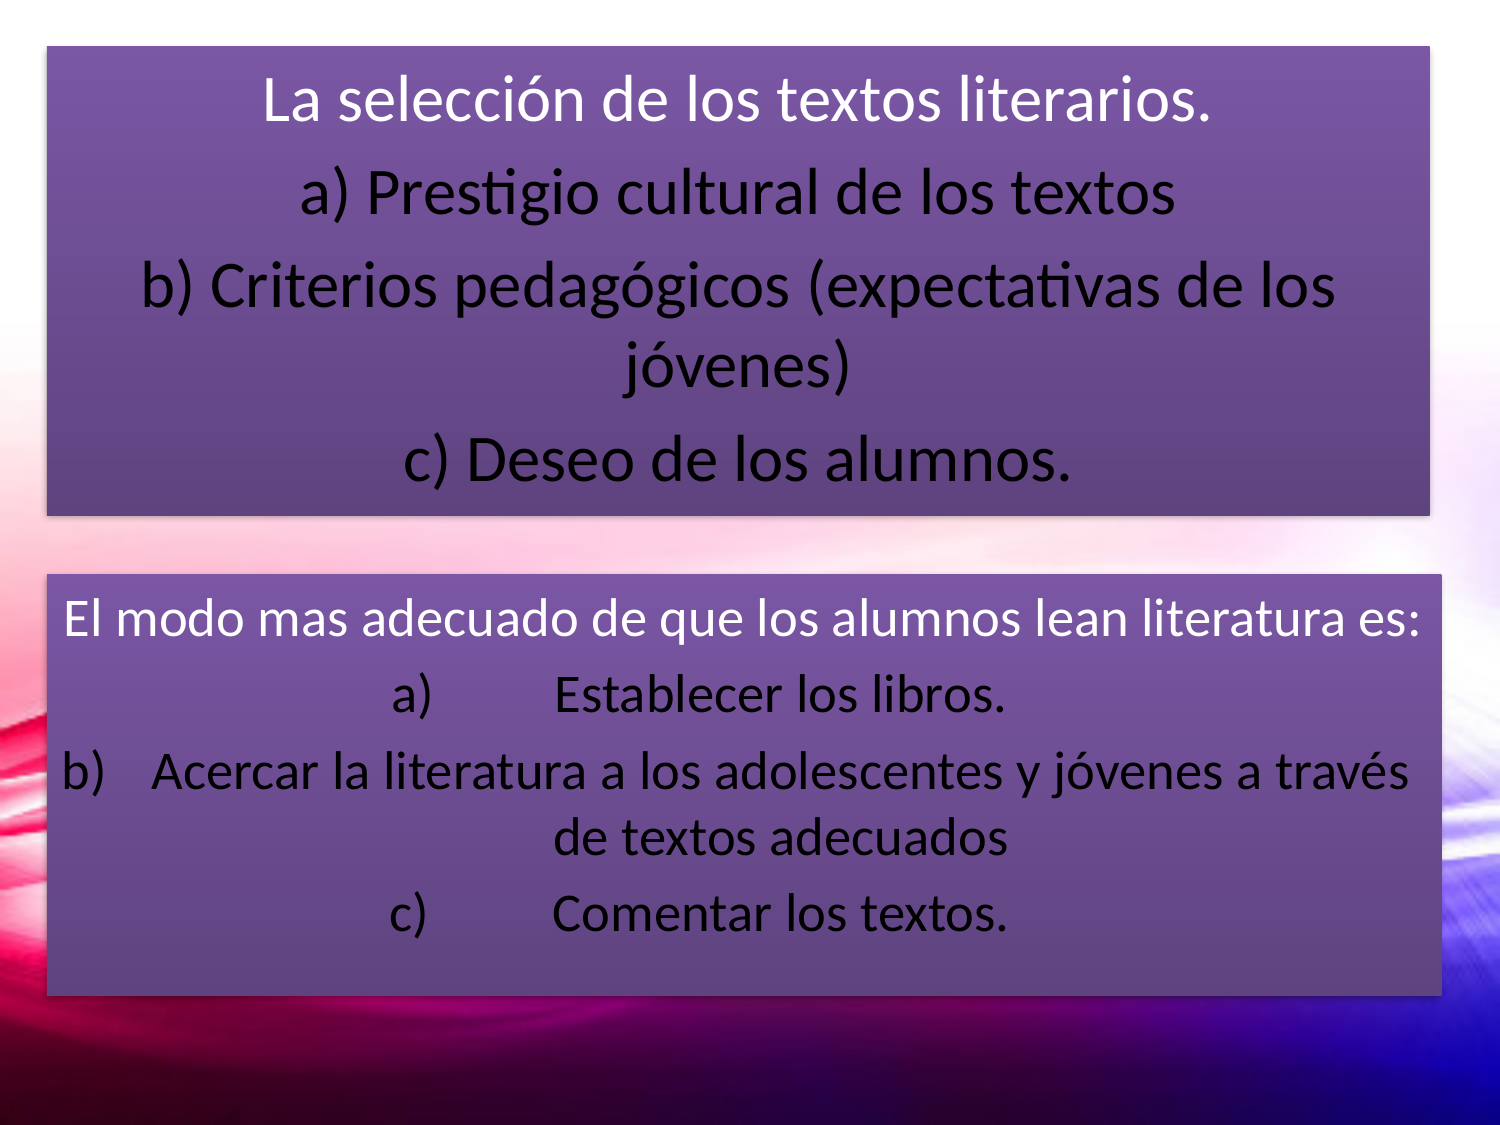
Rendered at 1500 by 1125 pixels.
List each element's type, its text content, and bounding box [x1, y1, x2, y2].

subtitle La selección de los textos literarios. a) Prestigio cultural de los textos b) Criterios pedagógicos (expectativas de los jóvenes) c) Deseo de los alumnos. [46, 46, 1430, 516]
text_box El modo mas adecuado de que los alumnos lean literatura es: Establecer los libros. Acercar la literatura a los adolescentes y jóvenes a través de textos adecuados Comentar los textos. [46, 574, 1442, 996]
picture [0, 0, 1500, 1125]
